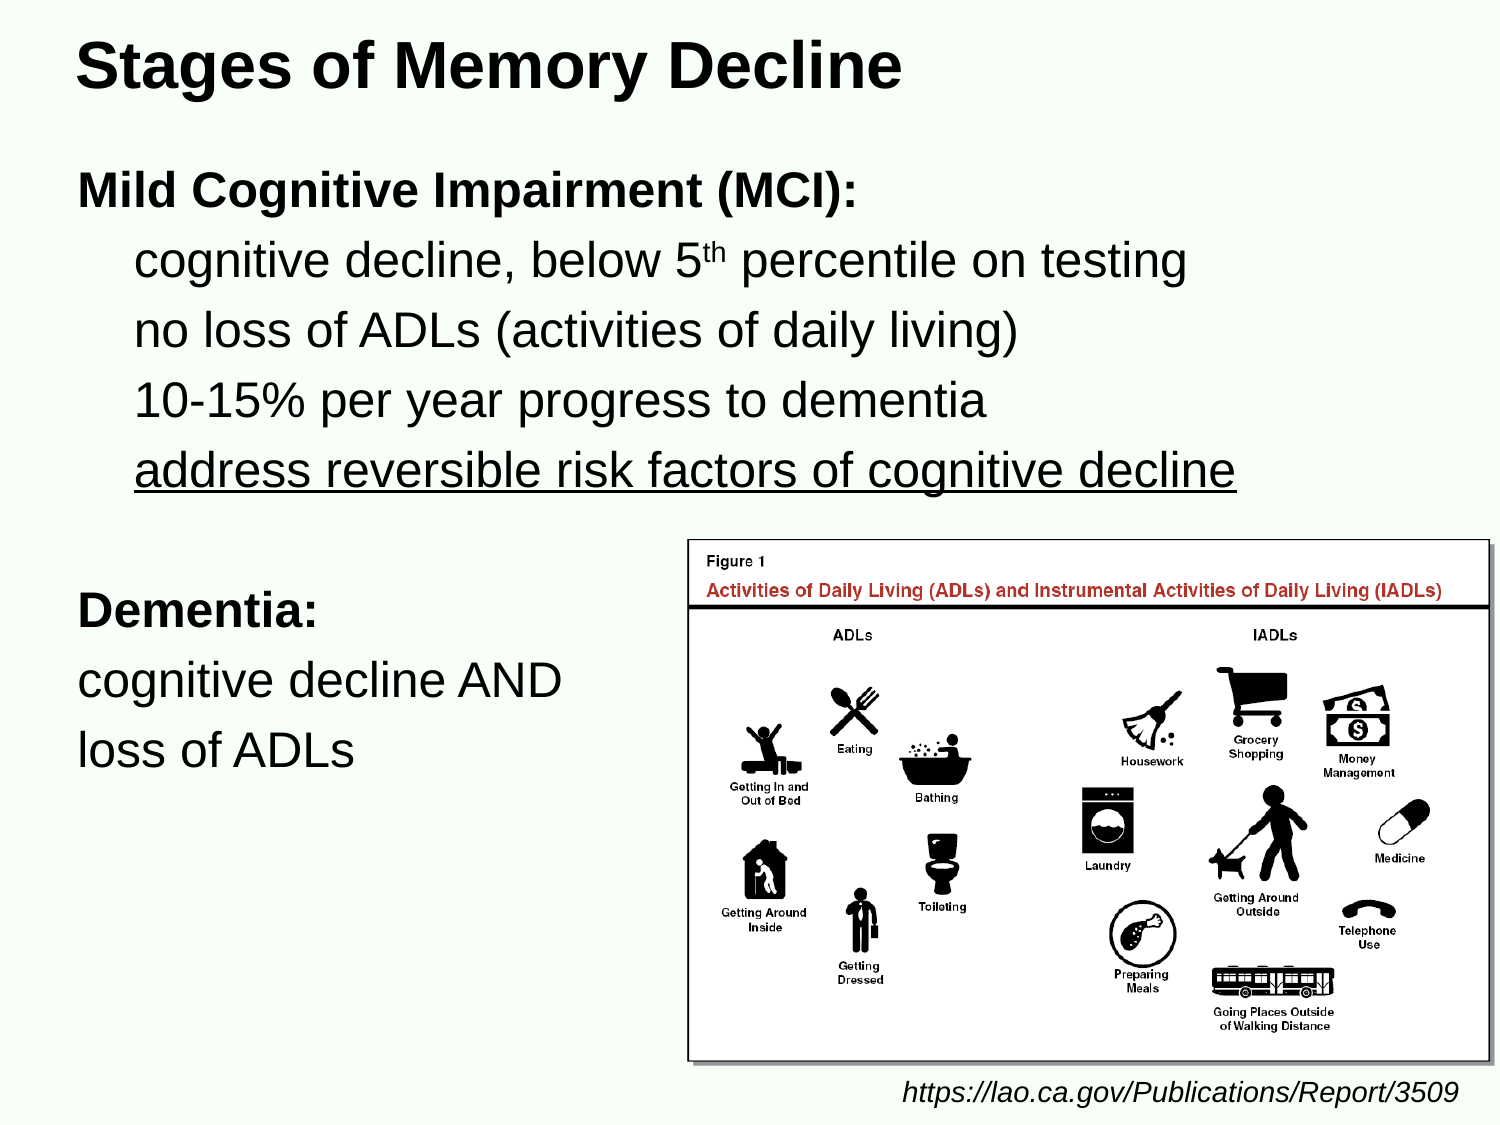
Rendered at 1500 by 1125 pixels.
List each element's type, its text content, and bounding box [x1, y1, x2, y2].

picture [687, 539, 1500, 1067]
text_box Mild Cognitive Impairment (MCI): cognitive decline, below 5th percentile on testing no loss of ADLs (activities of daily living) 10-15% per year progress to dementia address reversible risk factors of cognitive decline Dementia: cognitive decline AND loss of ADLs [62, 149, 1487, 875]
text_box https://lao.ca.gov/Publications/Report/3509 [887, 1074, 1476, 1116]
text_box Stages of Memory Decline [75, 22, 1368, 102]
